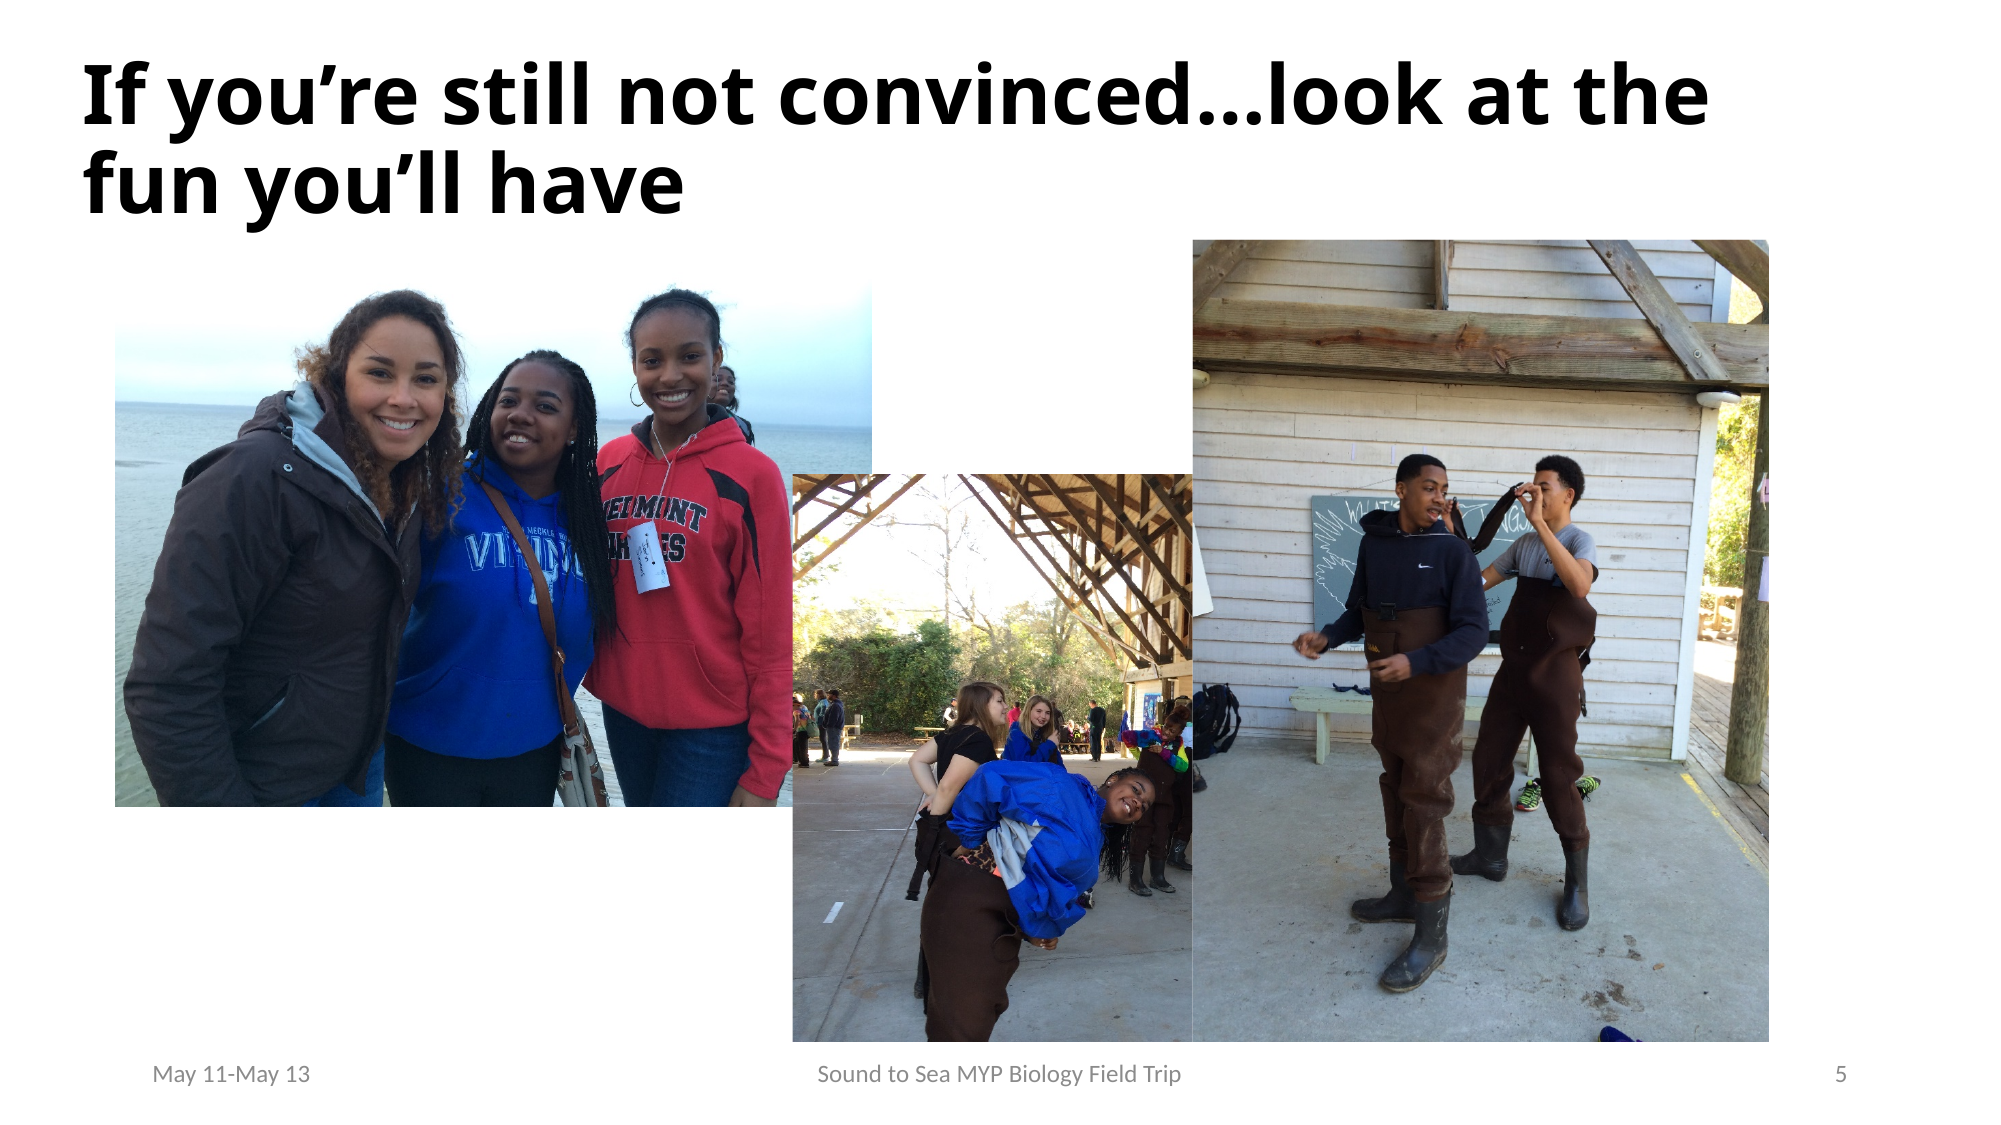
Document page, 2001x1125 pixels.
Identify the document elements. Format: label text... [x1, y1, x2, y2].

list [792, 474, 1272, 1042]
title If you’re still not convinced…look at the fun you’ll have [67, 45, 1769, 240]
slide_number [137, 1042, 588, 1103]
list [115, 239, 872, 807]
footer Sound to Sea MYP Biology Field Trip [662, 1042, 1338, 1103]
picture [1079, 241, 1882, 1042]
slide_number 5 [1412, 1042, 1863, 1103]
